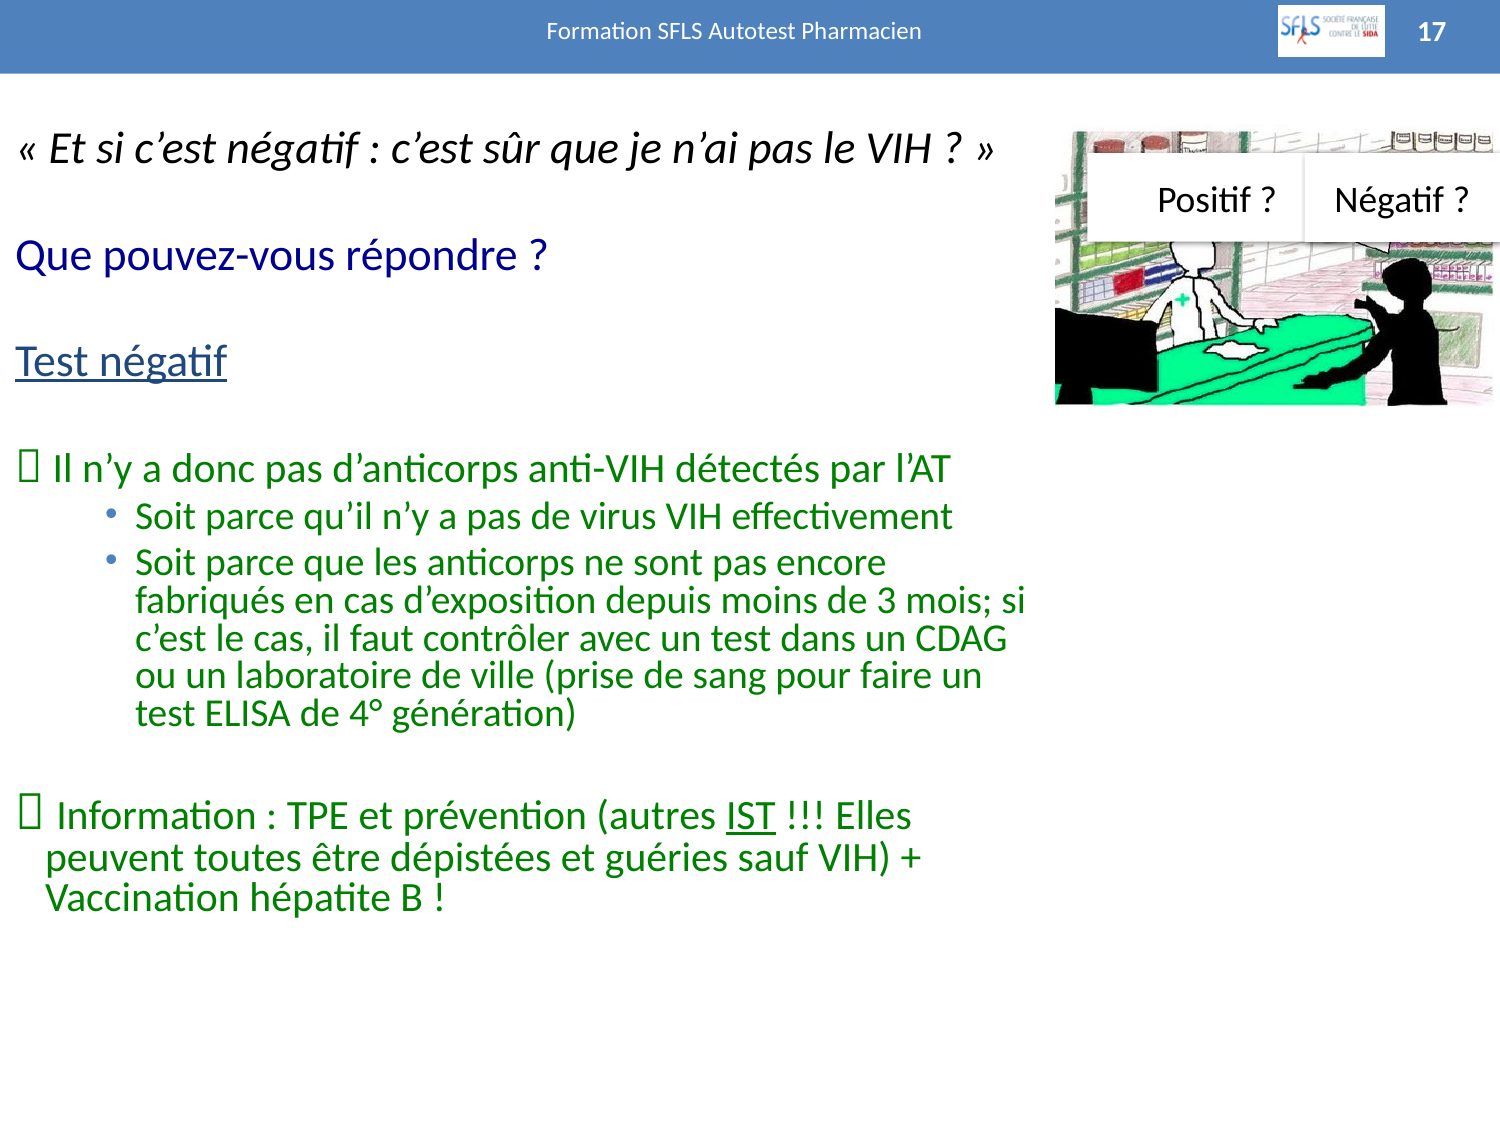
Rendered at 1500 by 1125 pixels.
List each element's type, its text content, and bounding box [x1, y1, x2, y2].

picture [1055, 124, 1498, 407]
list « Et si c’est négatif : c’est sûr que je n’ai pas le VIH ? » Que pouvez-vous répondre ? Test négatif  Il n’y a donc pas d’anticorps anti-VIH détectés par l’AT Soit parce qu’il n’y a pas de virus VIH effectivement Soit parce que les anticorps ne sont pas encore fabriqués en cas d’exposition depuis moins de 3 mois; si c’est le cas, il faut contrôler avec un test dans un CDAG ou un laboratoire de ville (prise de sang pour faire un test ELISA de 4° génération)  Information : TPE et prévention (autres IST !!! Elles peuvent toutes être dépistées et guéries sauf VIH) + Vaccination hépatite B ! [0, 74, 1059, 1103]
picture [1278, 5, 1385, 57]
slide_number 17 [1402, 3, 1500, 57]
footer Formation SFLS Autotest Pharmacien [231, 3, 1238, 57]
